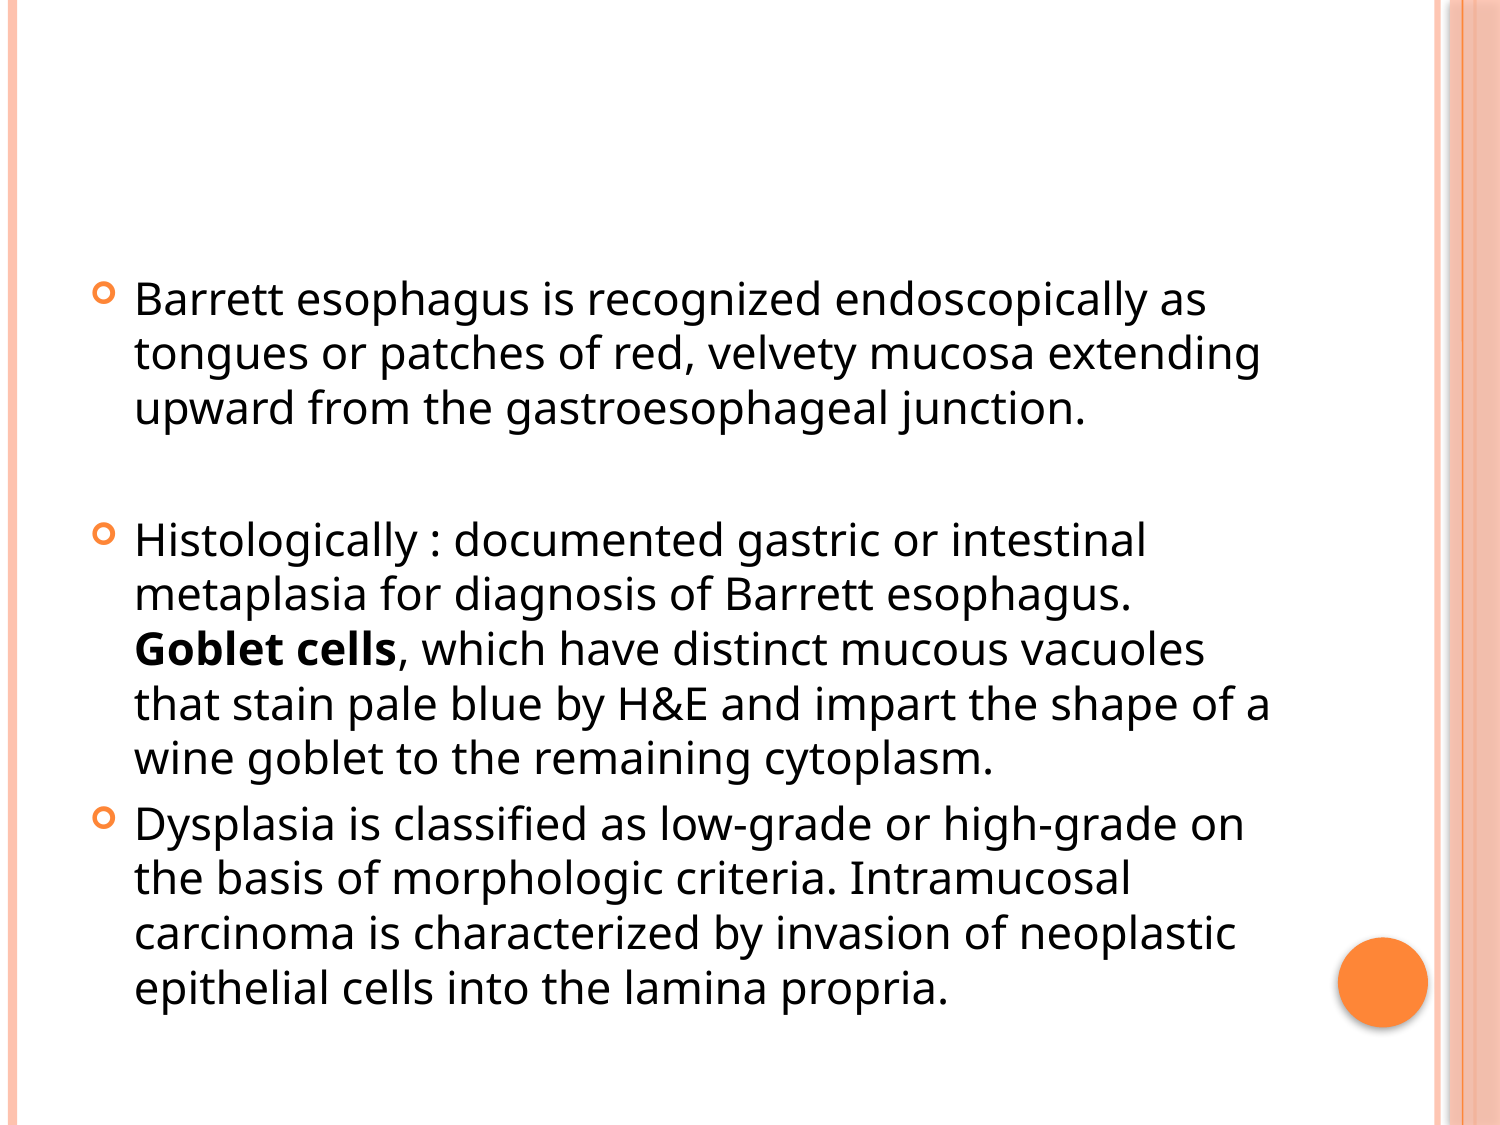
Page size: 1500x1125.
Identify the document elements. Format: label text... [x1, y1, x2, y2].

list Barrett esophagus is recognized endoscopically as tongues or patches of red, velvety mucosa extending upward from the gastroesophageal junction. Histologically : documented gastric or intestinal metaplasia for diagnosis of Barrett esophagus. Goblet cells, which have distinct mucous vacuoles that stain pale blue by H&E and impart the shape of a wine goblet to the remaining cytoplasm. Dysplasia is classified as low-grade or high-grade on the basis of morphologic criteria. Intramucosal carcinoma is characterized by invasion of neoplastic epithelial cells into the lamina propria. [75, 262, 1300, 1062]
